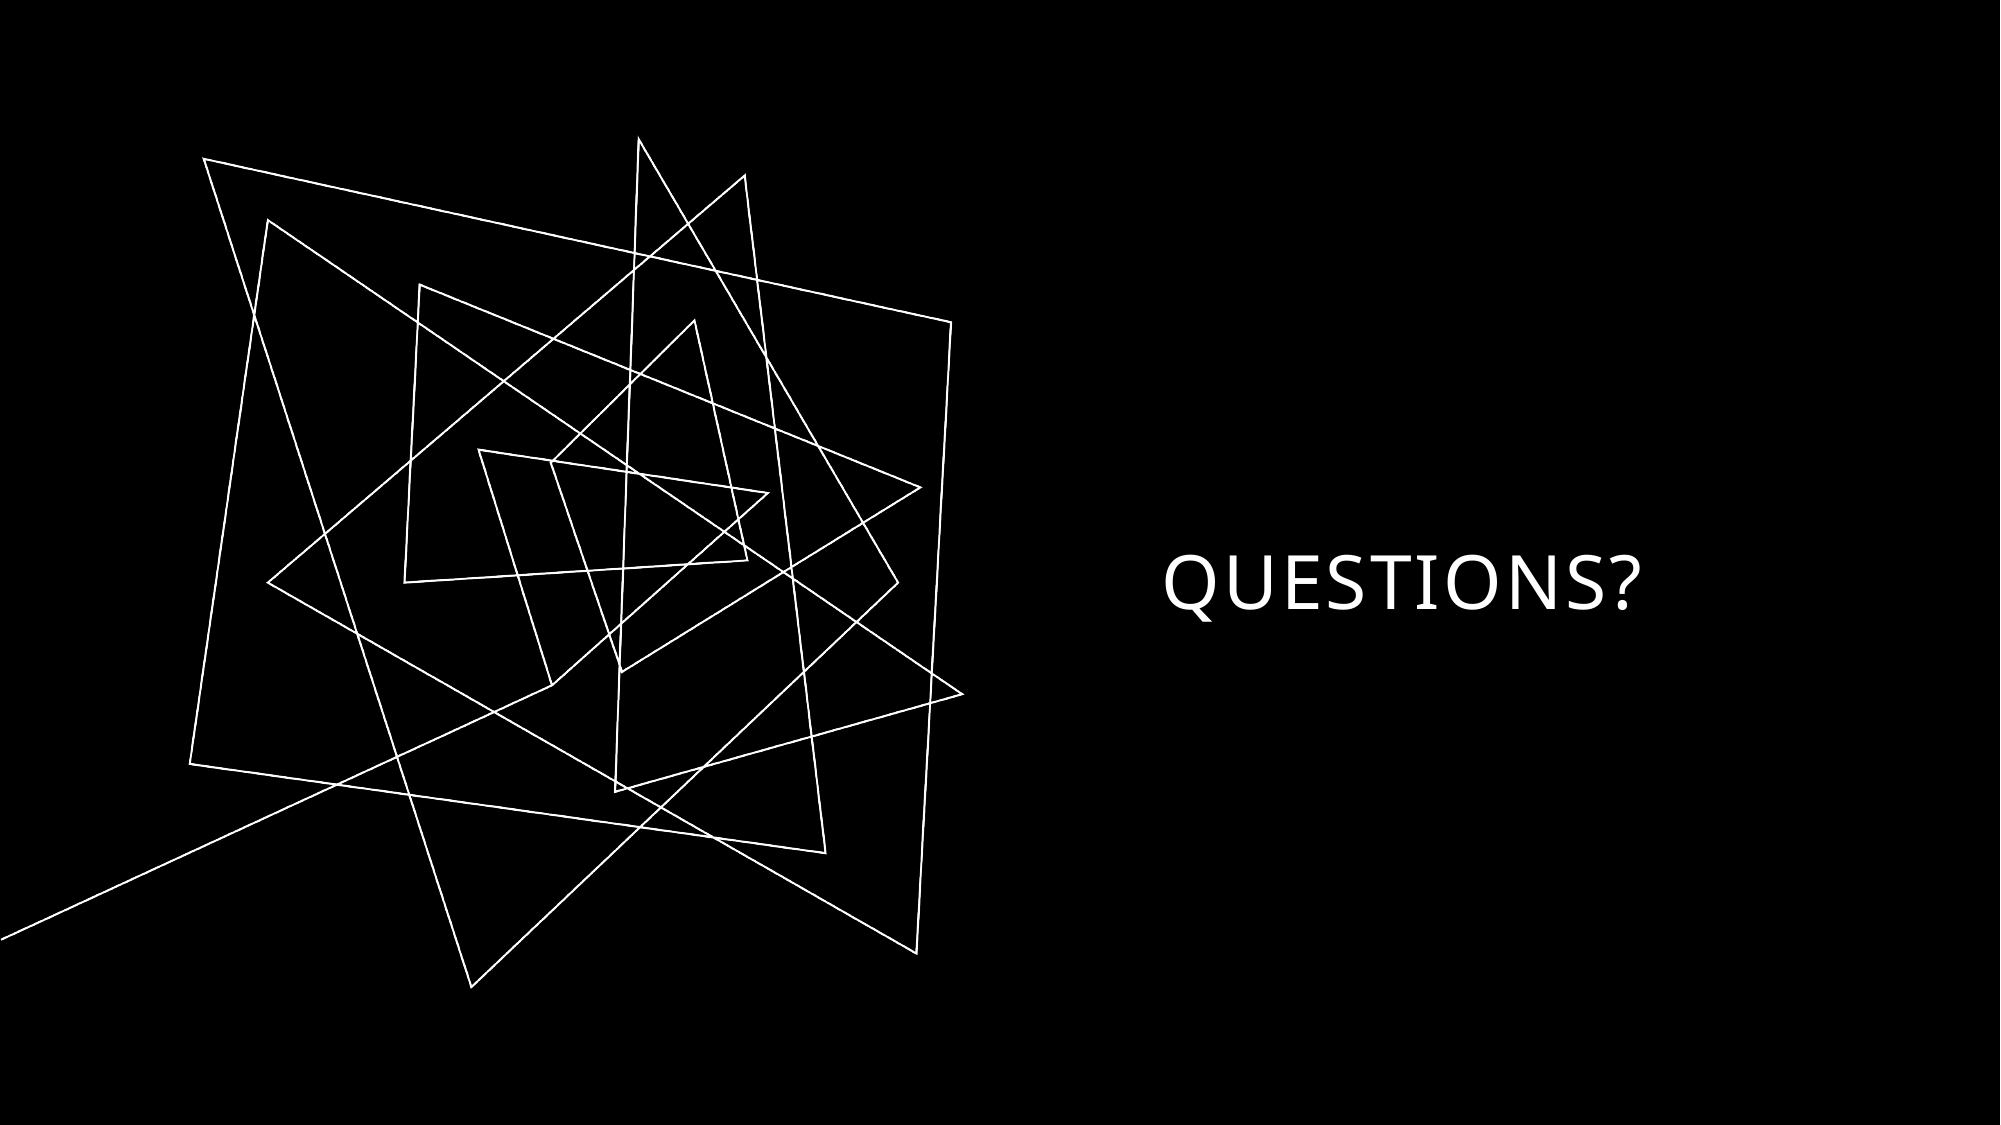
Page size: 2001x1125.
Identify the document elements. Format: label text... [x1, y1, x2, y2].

picture [0, 135, 965, 989]
title Questions? [1146, 66, 1833, 634]
